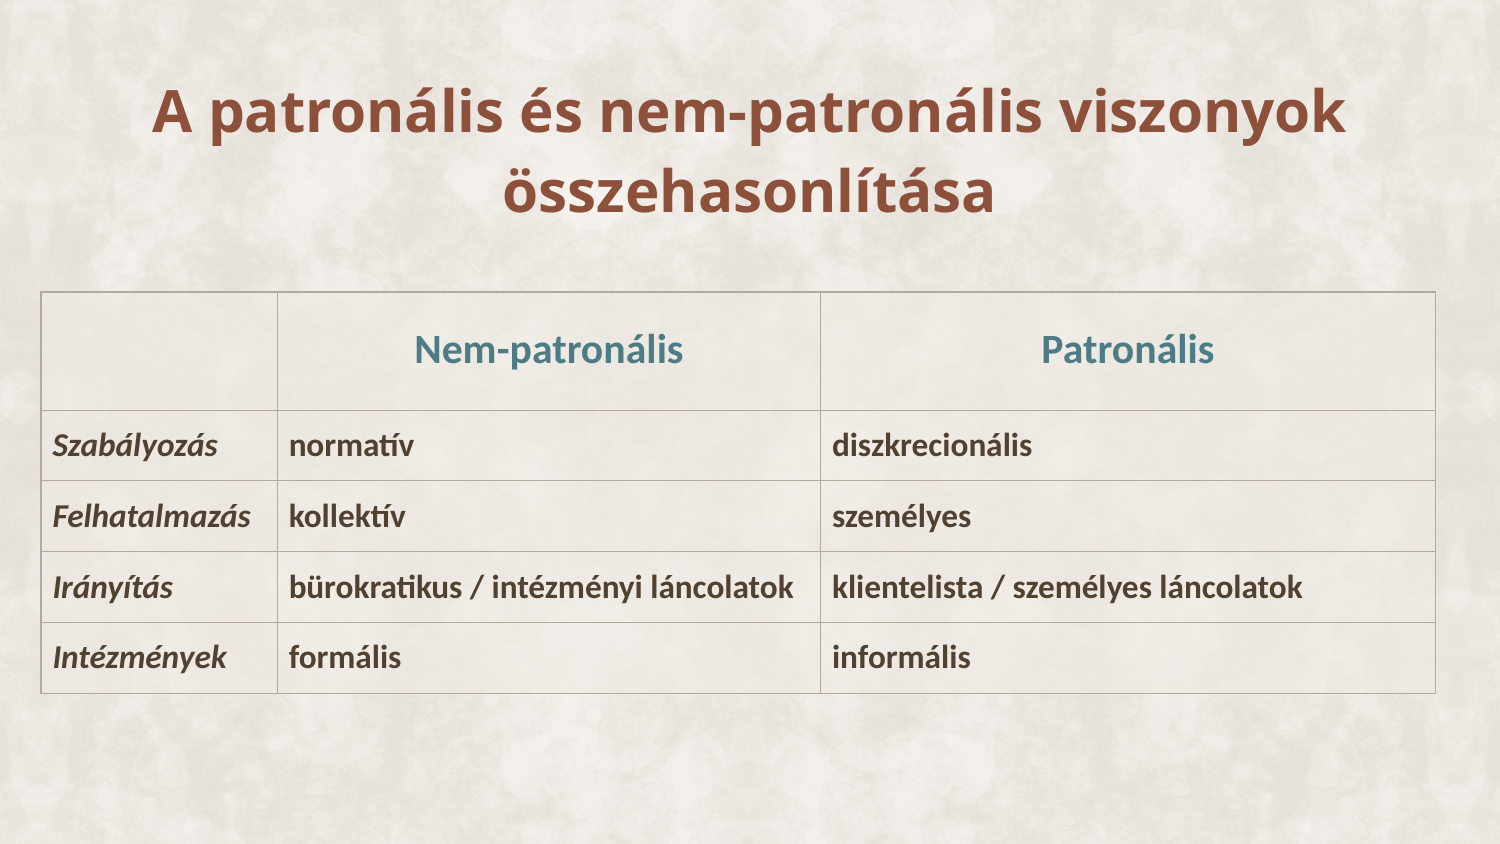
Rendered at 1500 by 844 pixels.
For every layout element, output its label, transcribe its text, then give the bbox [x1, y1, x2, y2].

table_cell Felhatalmazás [42, 481, 277, 551]
table_header Nem-patronális [278, 293, 820, 410]
table_cell diszkrecionális [821, 411, 1435, 480]
table_cell Intézmények [42, 623, 277, 693]
table_header Patronális [821, 293, 1435, 410]
table_cell normatív [278, 411, 820, 480]
table_cell kollektív [278, 481, 820, 551]
picture [0, 0, 1500, 844]
table_cell Irányítás [42, 552, 277, 622]
table_cell informális [821, 623, 1435, 693]
table_cell Szabályozás [42, 411, 277, 480]
title A patronális és nem-patronális viszonyok összehasonlítása [17, 68, 1483, 219]
table_cell személyes [821, 481, 1435, 551]
table_header [42, 293, 277, 410]
table_cell formális [278, 623, 820, 693]
table_cell klientelista / személyes láncolatok [821, 552, 1435, 622]
table_cell bürokratikus / intézményi láncolatok [278, 552, 820, 622]
